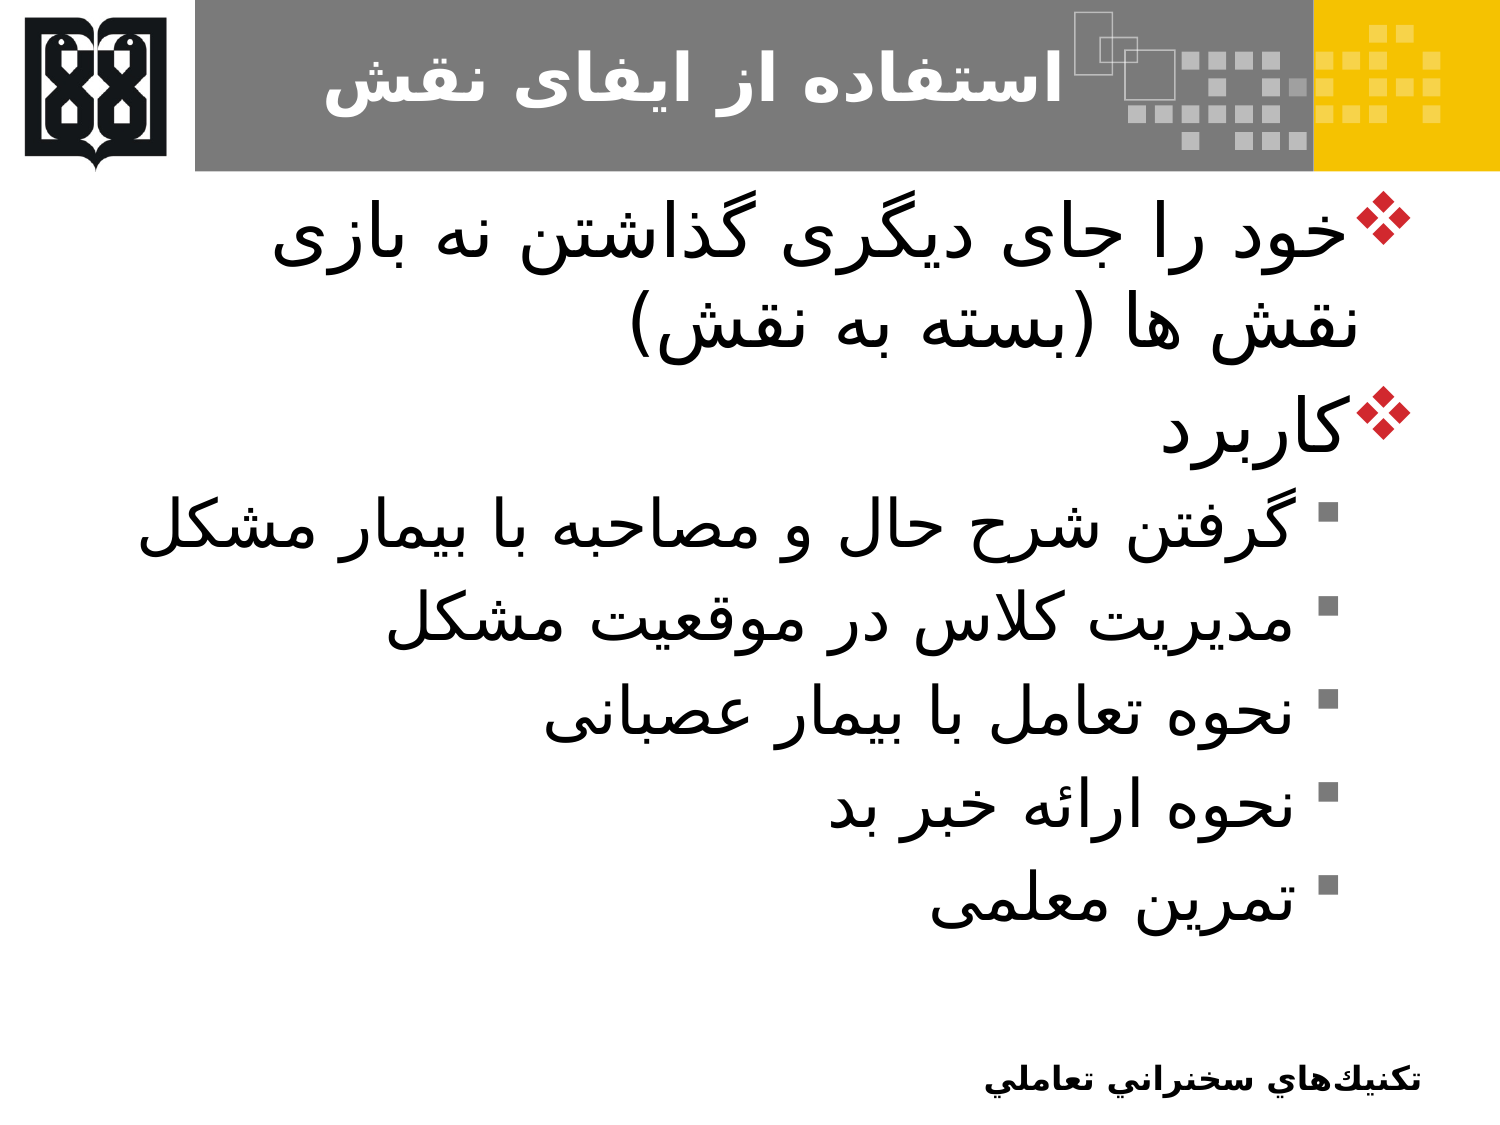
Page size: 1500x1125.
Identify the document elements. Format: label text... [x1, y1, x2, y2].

title استفاده از ايفای نقش [112, 75, 1275, 155]
footer تكنيك‌هاي سخنراني تعاملي [962, 1050, 1438, 1108]
picture [0, 0, 195, 172]
list خود را جای دیگری گذاشتن نه بازی نقش ها (بسته به نقش) کاربرد گرفتن شرح حال و مصاحبه با بیمار مشکل مدیریت کلاس در موقعیت مشکل نحوه تعامل با بیمار عصبانی نحوه ارائه خبر بد تمرین معلمی [90, 174, 1434, 1013]
